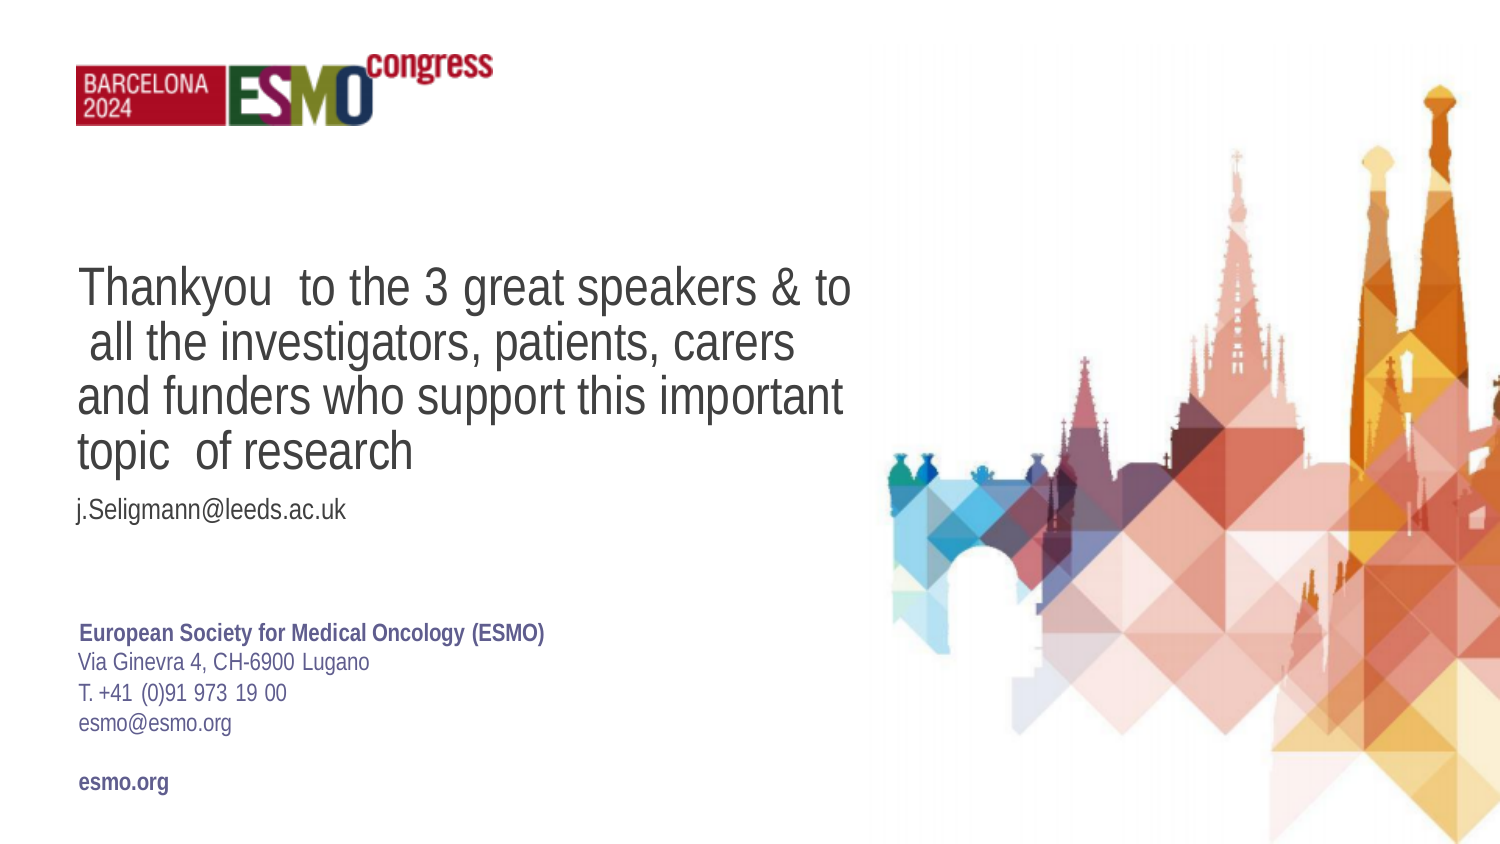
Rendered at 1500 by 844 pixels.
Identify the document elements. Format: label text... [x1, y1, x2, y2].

picture [76, 54, 493, 126]
picture [845, 44, 1500, 844]
text_box Thankyou to the 3 great speakers & to all the investigators, patients, carers and funders who support this important topic of research j.Seligmann@leeds.ac.uk European Society for Medical Oncology (ESMO) Via Ginevra 4, CH-6900 Lugano T. +41 (0)91 973 19 00 esmo@esmo.org esmo.org [73, 259, 845, 800]
